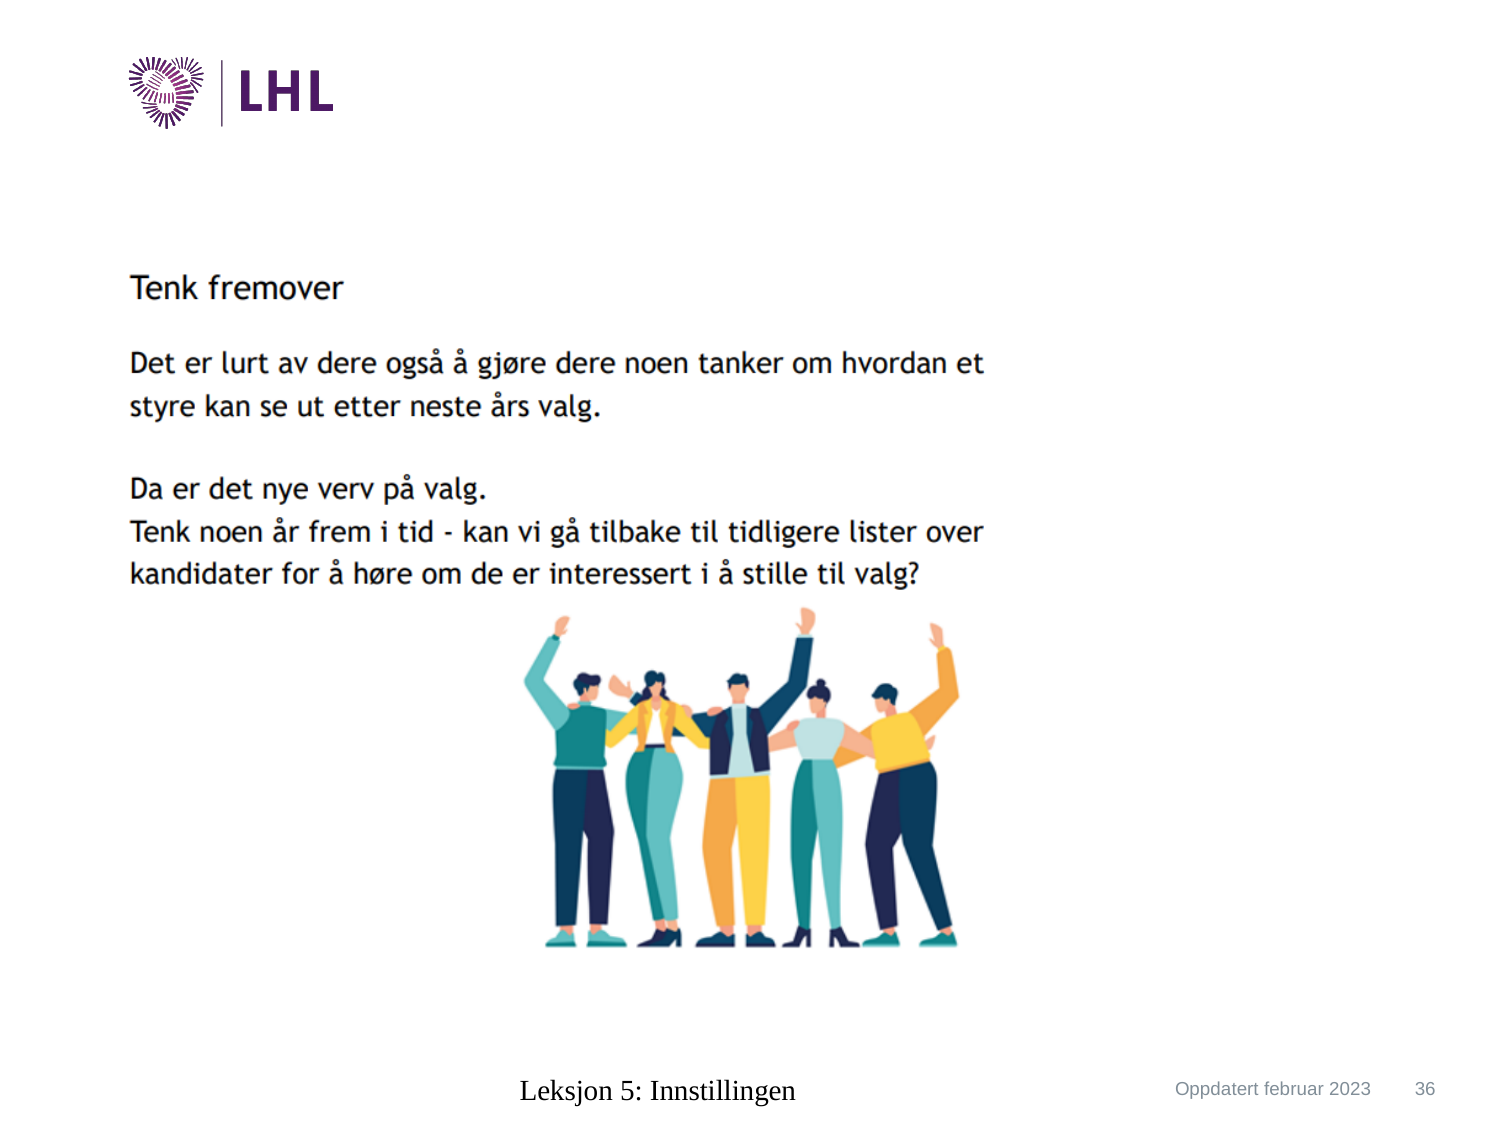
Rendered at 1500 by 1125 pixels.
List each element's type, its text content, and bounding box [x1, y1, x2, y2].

slide_number Oppdatert februar 2023 [1090, 1058, 1370, 1119]
footer Leksjon 5: Innstillingen [225, 1058, 1090, 1119]
slide_number 36 [1370, 1058, 1451, 1119]
picture [81, 24, 339, 132]
picture [116, 244, 1027, 979]
